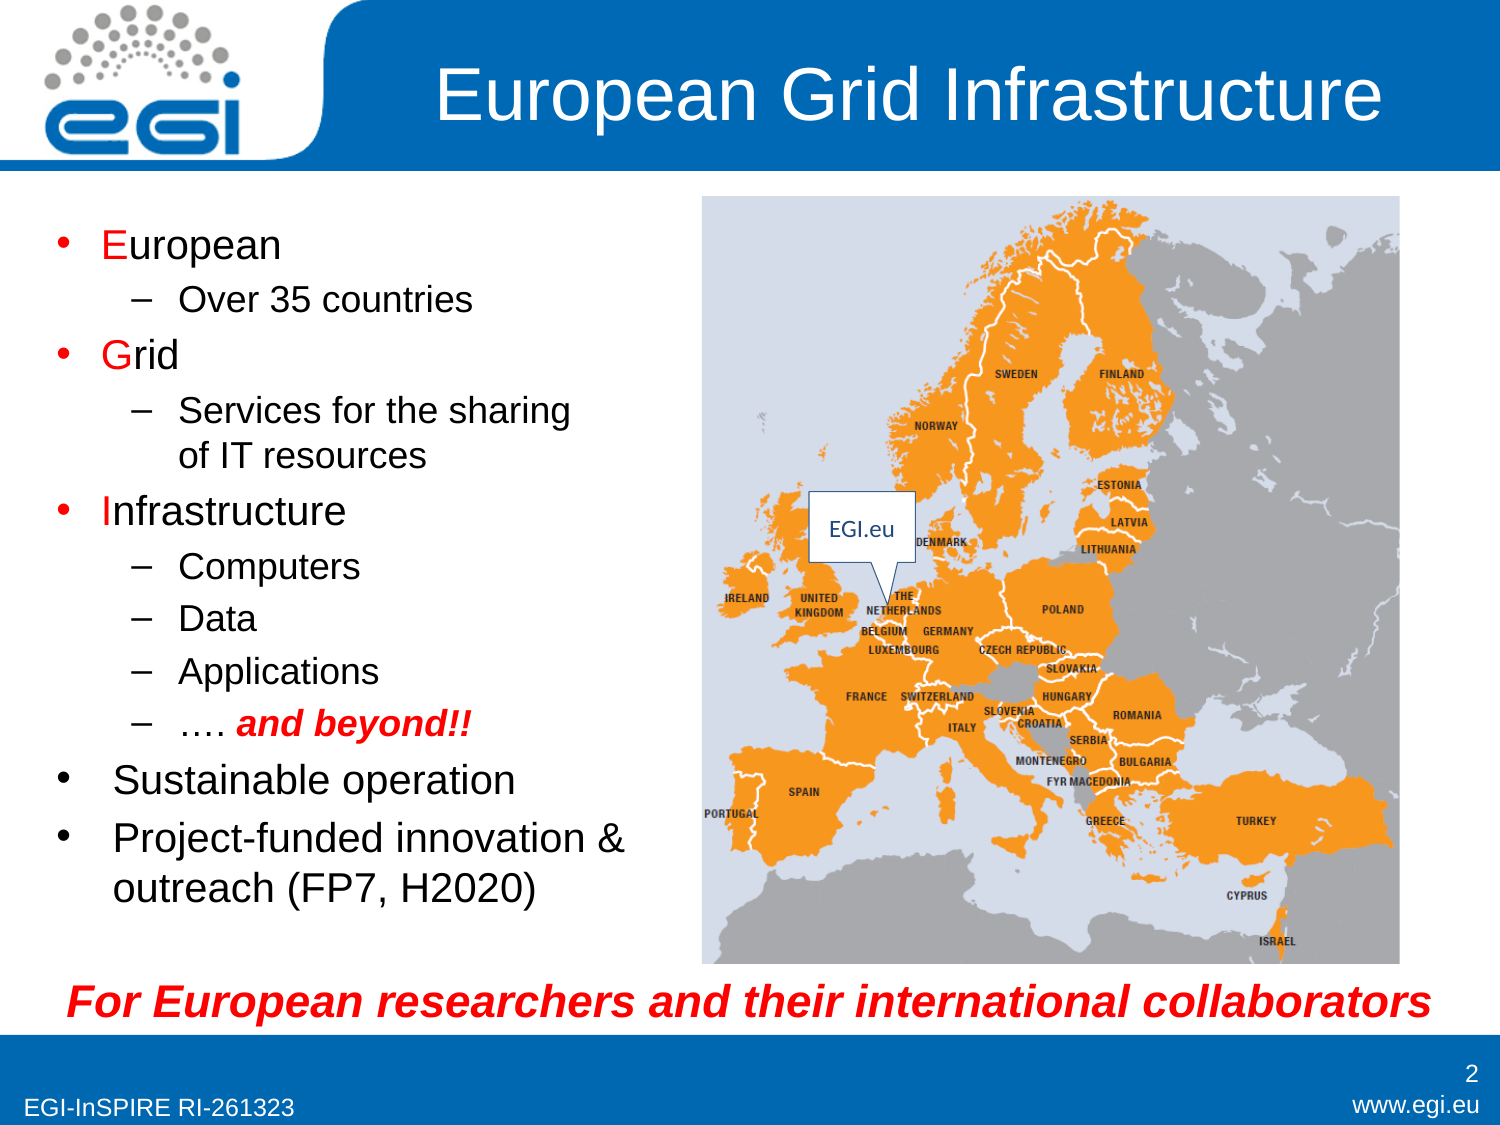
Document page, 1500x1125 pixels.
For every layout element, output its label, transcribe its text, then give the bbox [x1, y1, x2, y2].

text_box For European researchers and their international collaborators [0, 964, 1500, 1034]
picture [701, 196, 1400, 965]
slide_number 2 [1144, 1042, 1495, 1103]
list European Over 35 countries Grid Services for the sharing of IT resources Infrastructure Computers Data Applications …. and beyond!! Sustainable operation Project-funded innovation & outreach (FP7, H2020) [41, 209, 696, 953]
title European Grid Infrastructure [348, 19, 1471, 161]
picture [0, 0, 1500, 171]
